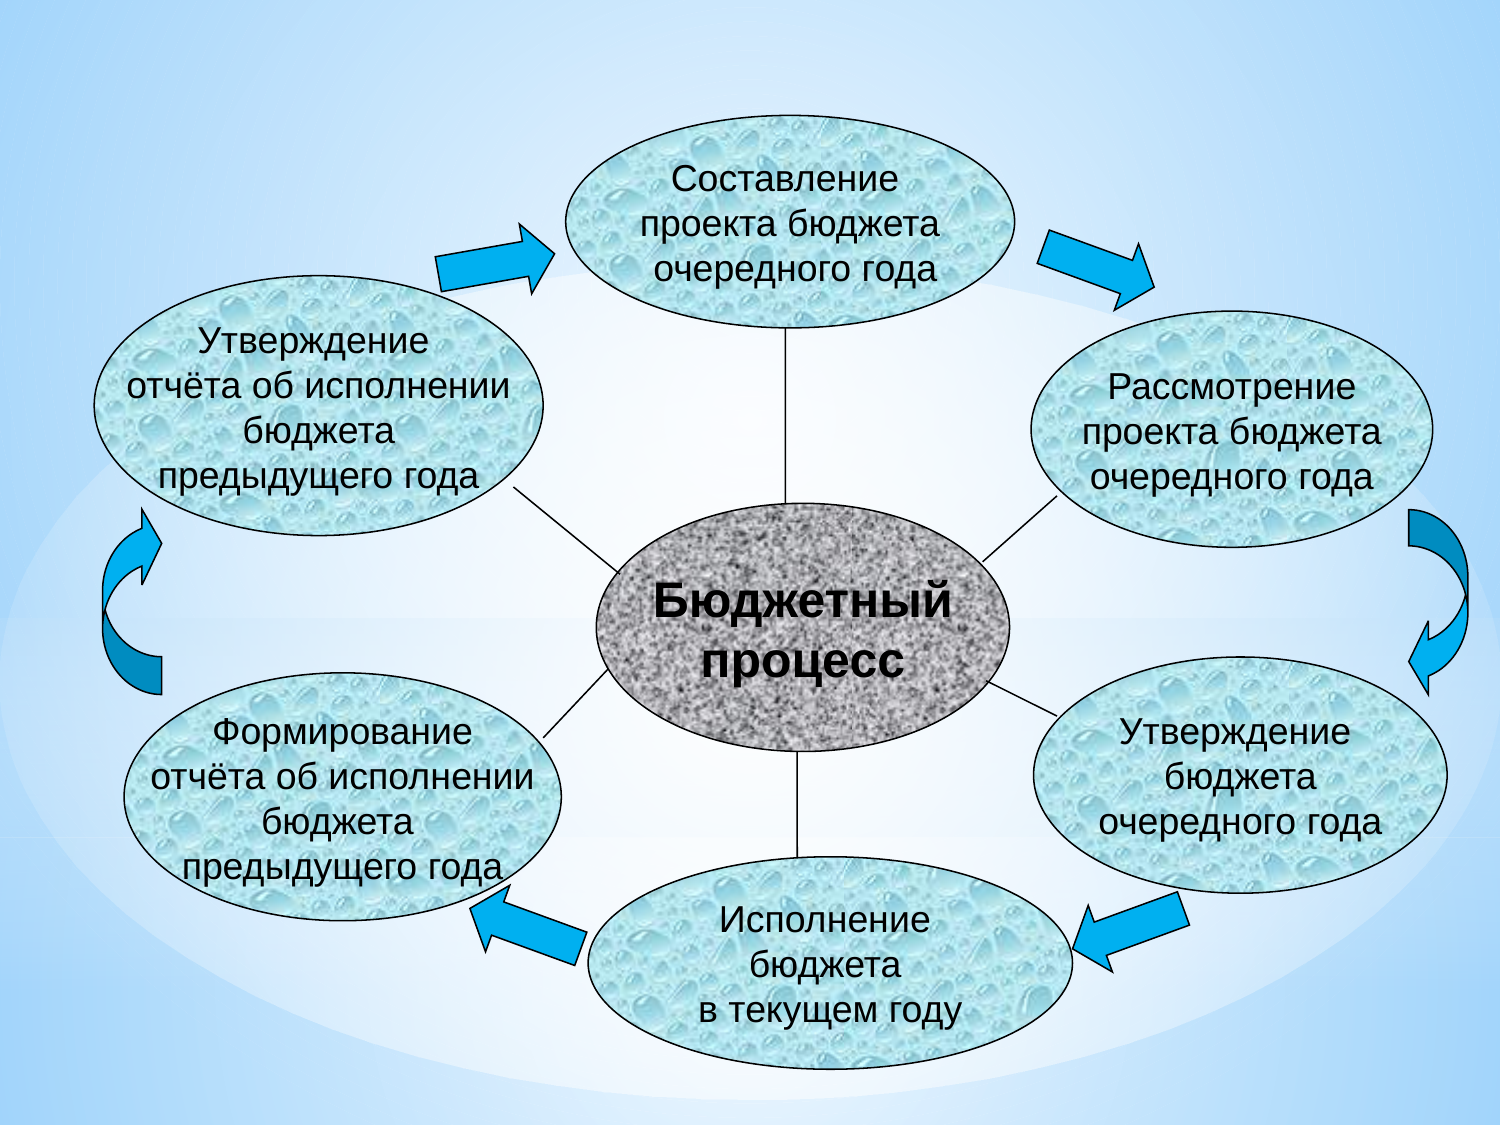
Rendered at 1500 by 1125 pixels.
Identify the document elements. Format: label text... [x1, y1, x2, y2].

text_box [1408, 509, 1468, 695]
text_box Утверждение бюджета очередного года [1033, 656, 1448, 894]
text_box Бюджетный процесс [596, 503, 1010, 752]
text_box [1072, 891, 1190, 972]
text_box [469, 885, 587, 966]
text_box Исполнение бюджета в текущем году [588, 856, 1073, 1070]
text_box Формирование отчёта об исполнении бюджета предыдущего года [124, 672, 562, 921]
text_box [102, 509, 162, 695]
text_box [435, 223, 555, 294]
text_box Составление проекта бюджета очередного года [565, 115, 1015, 328]
text_box [1037, 230, 1155, 311]
text_box Рассмотрение проекта бюджета очередного года [1031, 311, 1433, 548]
text_box Утверждение отчёта об исполнении бюджета предыдущего года [94, 275, 544, 536]
